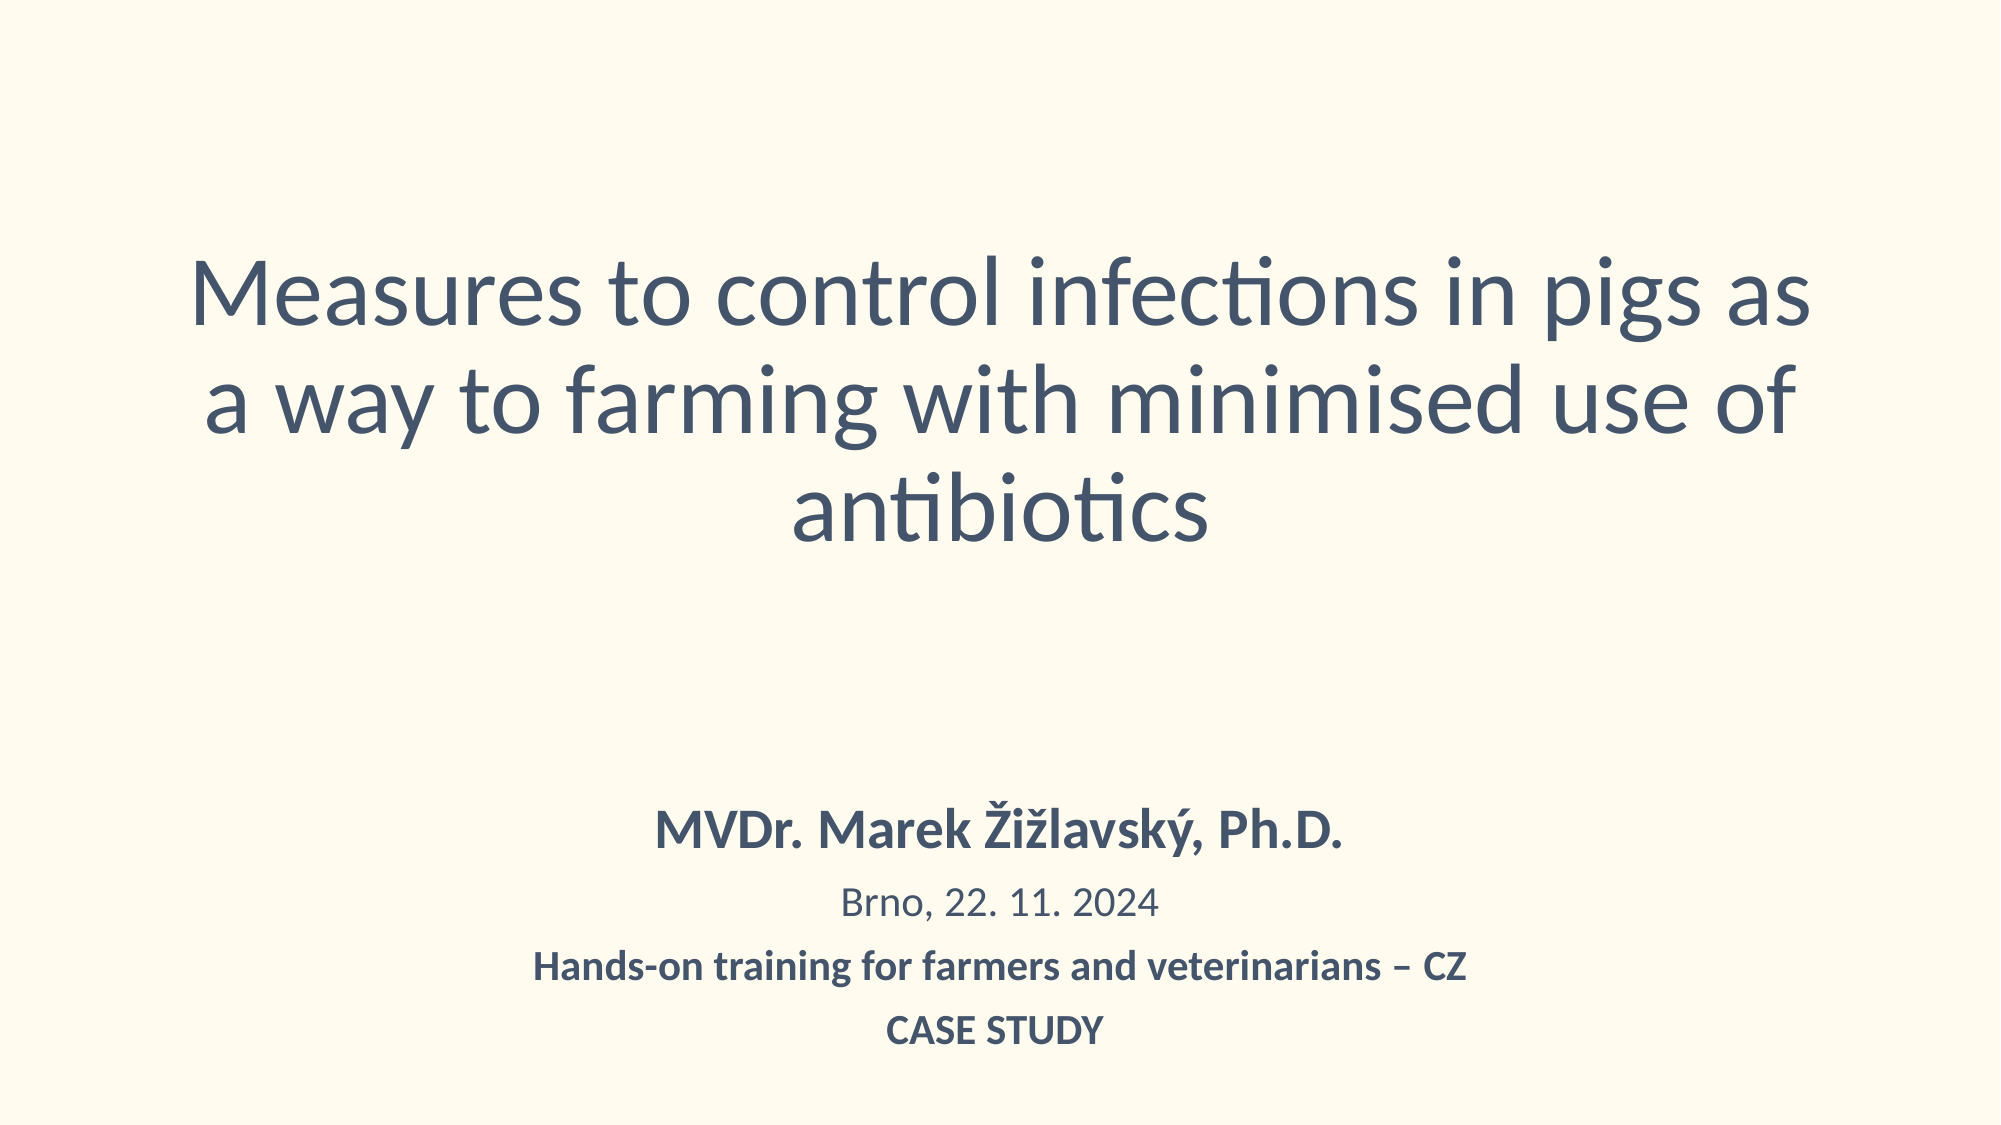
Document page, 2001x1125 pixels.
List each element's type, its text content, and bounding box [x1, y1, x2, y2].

subtitle MVDr. Marek Žižlavský, Ph.D. Brno, 22. 11. 2024 Hands-on training for farmers and veterinarians – CZ CASE STUDY [249, 791, 1750, 1064]
title Measures to control infections in pigs as a way to farming with minimised use of antibiotics [61, 179, 1940, 571]
